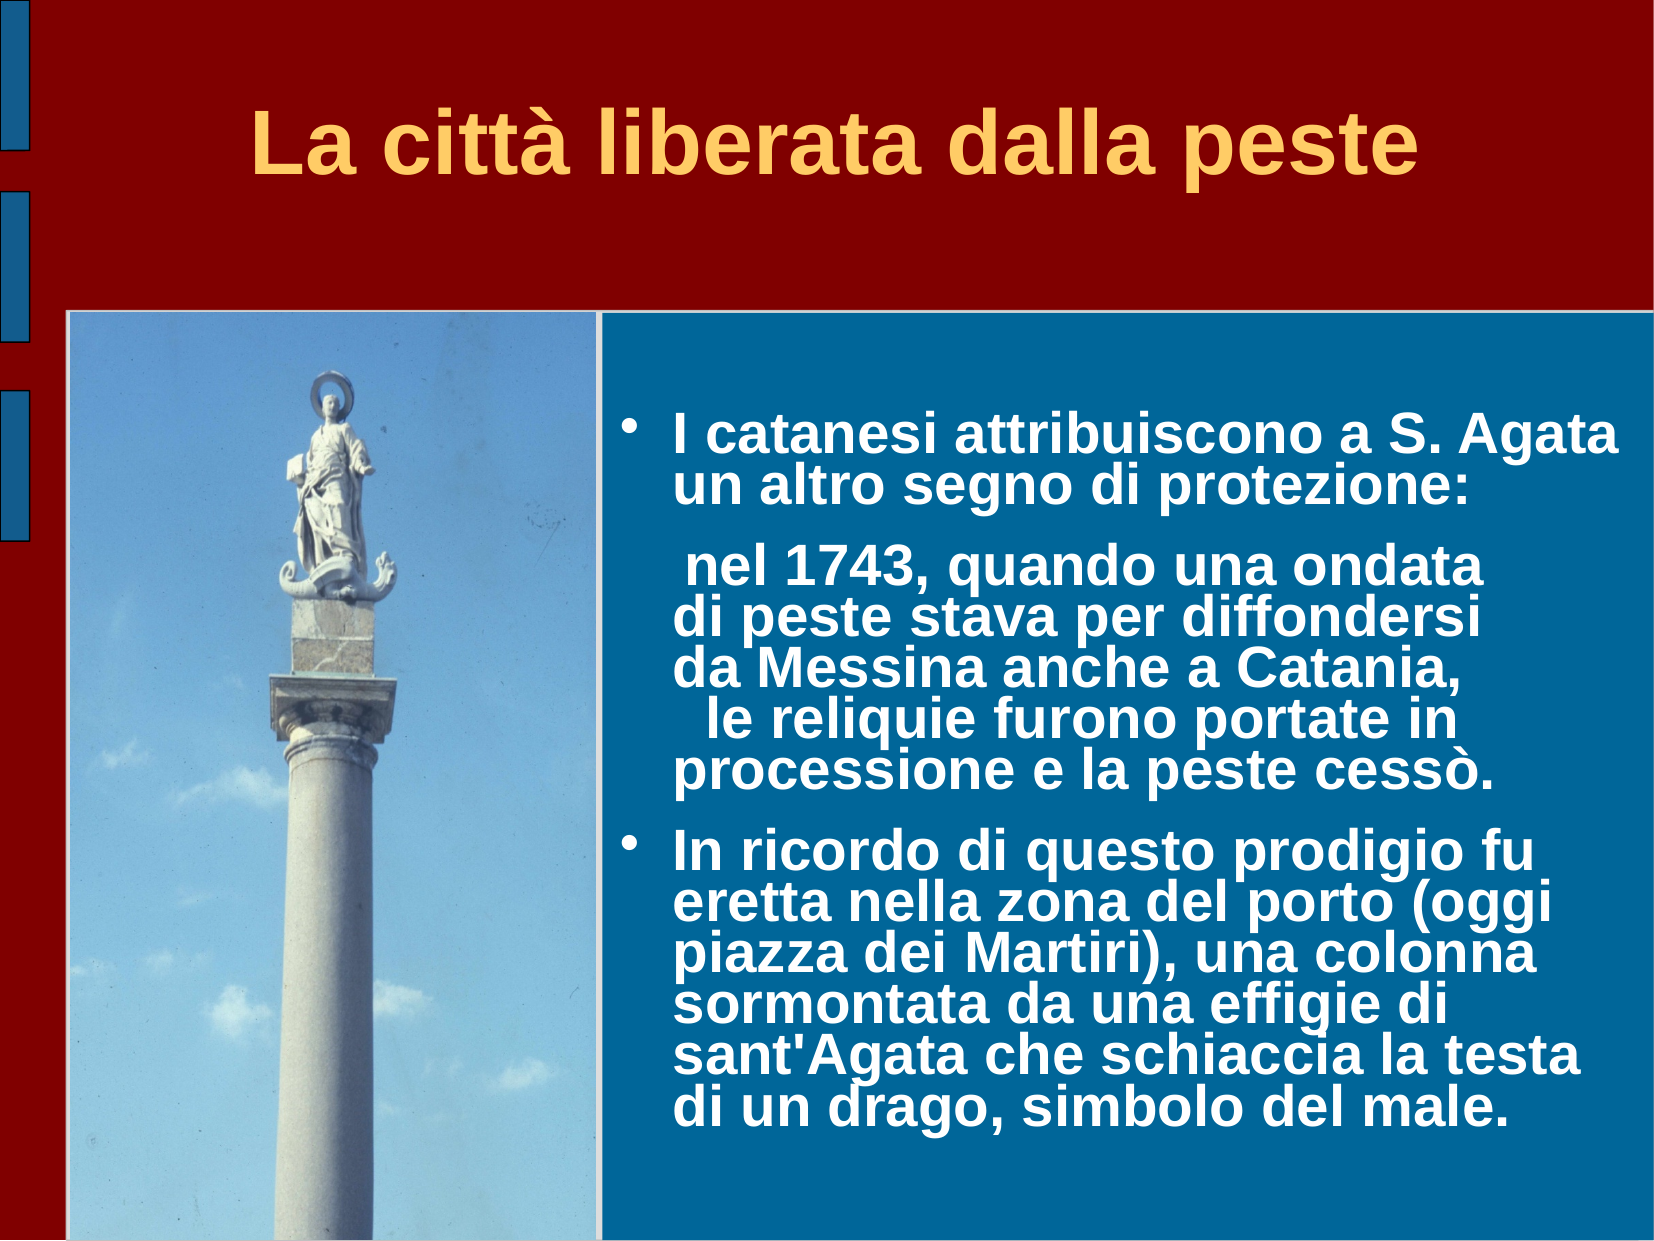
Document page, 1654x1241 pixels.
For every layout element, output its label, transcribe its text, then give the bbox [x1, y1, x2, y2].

title La città liberata dalla peste [129, 40, 1542, 248]
list I catanesi attribuiscono a S. Agata un altro segno di protezione: nel 1743, quando una ondata di peste stava per diffondersi da Messina anche a Catania, le reliquie furono portate in processione e la peste cessò. In ricordo di questo prodigio fu eretta nella zona del porto (oggi piazza dei Martiri), una colonna sormontata da una effigie di sant'Agata che schiaccia la testa di un drago, simbolo del male. [602, 312, 1654, 1241]
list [70, 312, 596, 1241]
